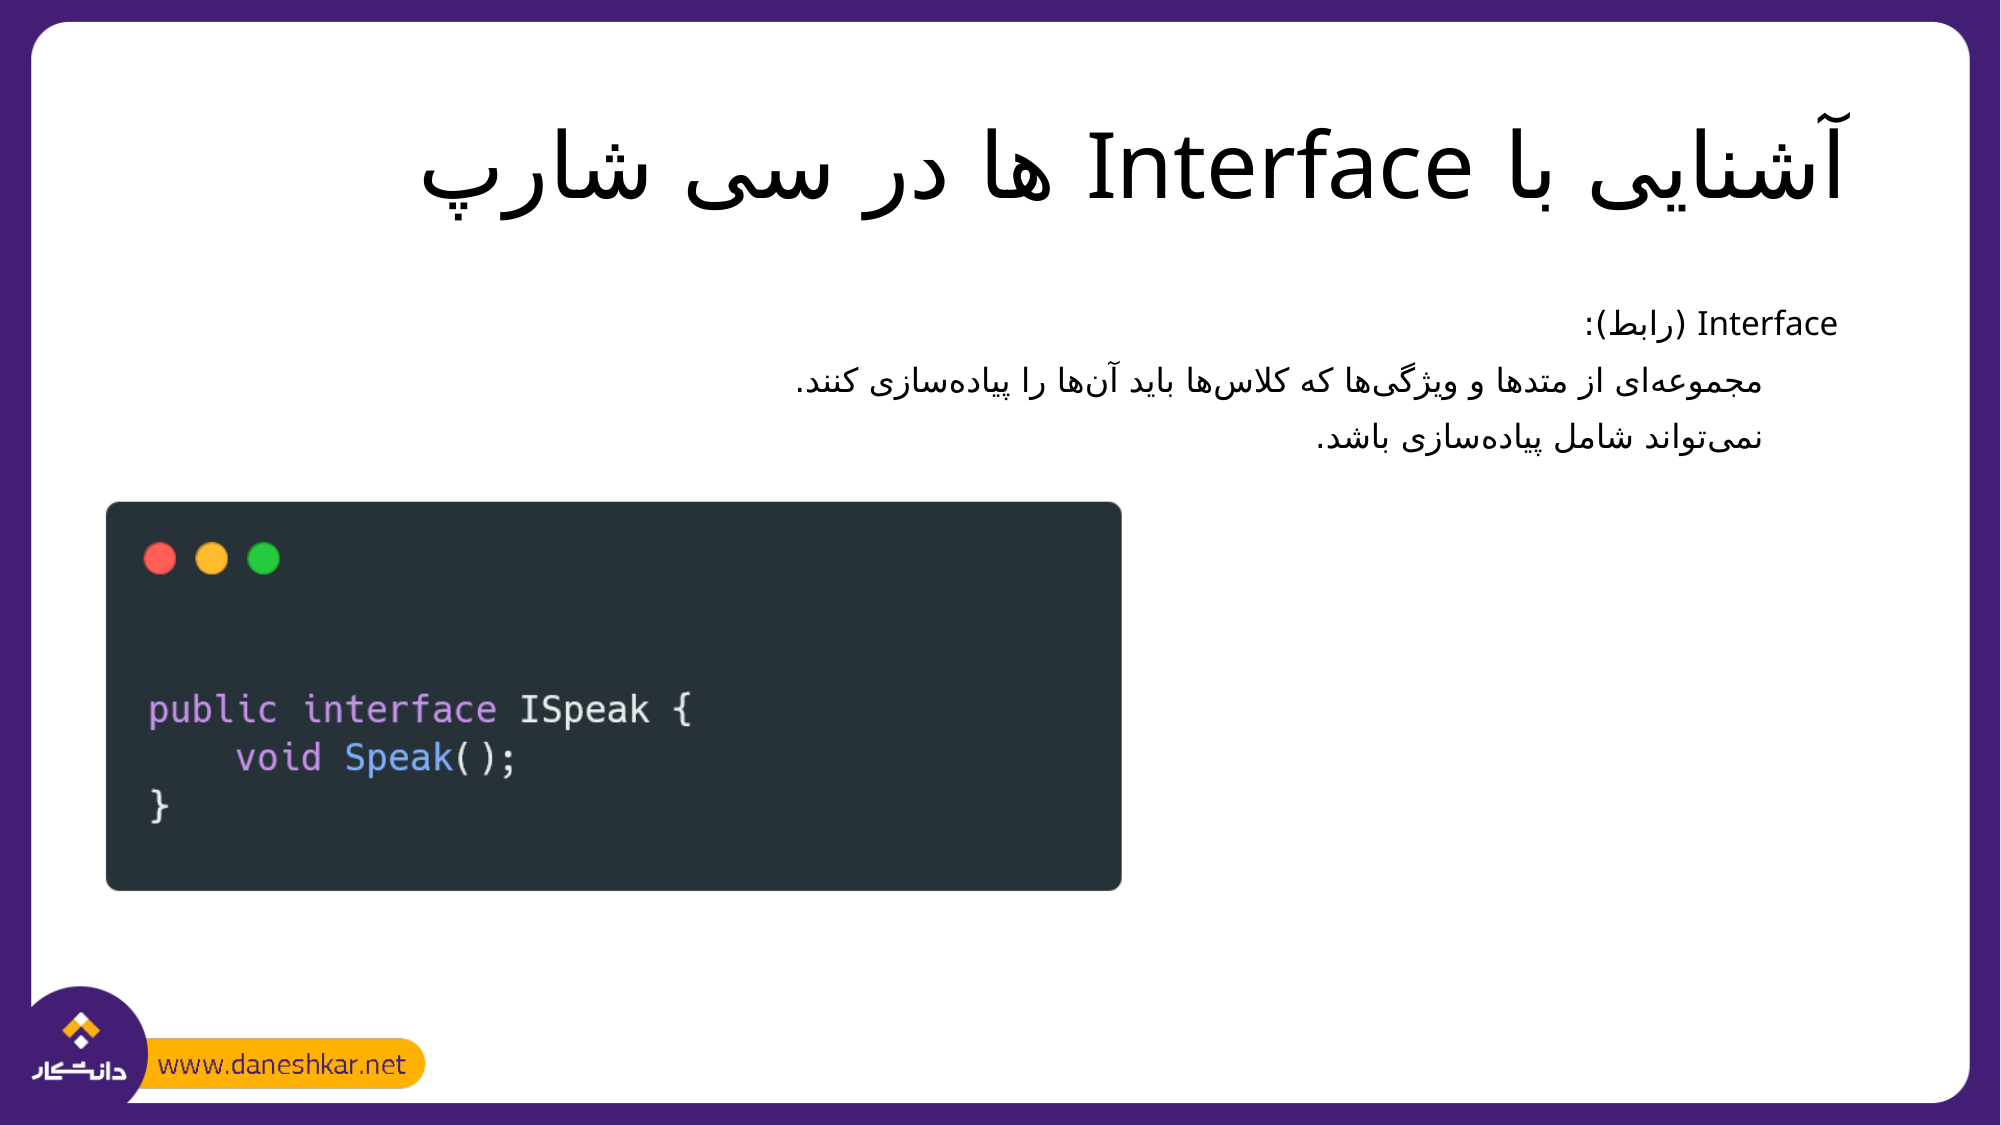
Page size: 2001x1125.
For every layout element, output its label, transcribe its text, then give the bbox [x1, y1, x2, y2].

list Interface (رابط): مجموعه‌ای از متدها و ویژگی‌ها که کلاس‌ها باید آن‌ها را پیاده‌سازی کنند. نمی‌تواند شامل پیاده‌سازی باشد. [137, 299, 1863, 1014]
picture [0, 0, 2001, 1125]
title آشنایی با Interface ها در سی شارپ [137, 59, 1863, 278]
